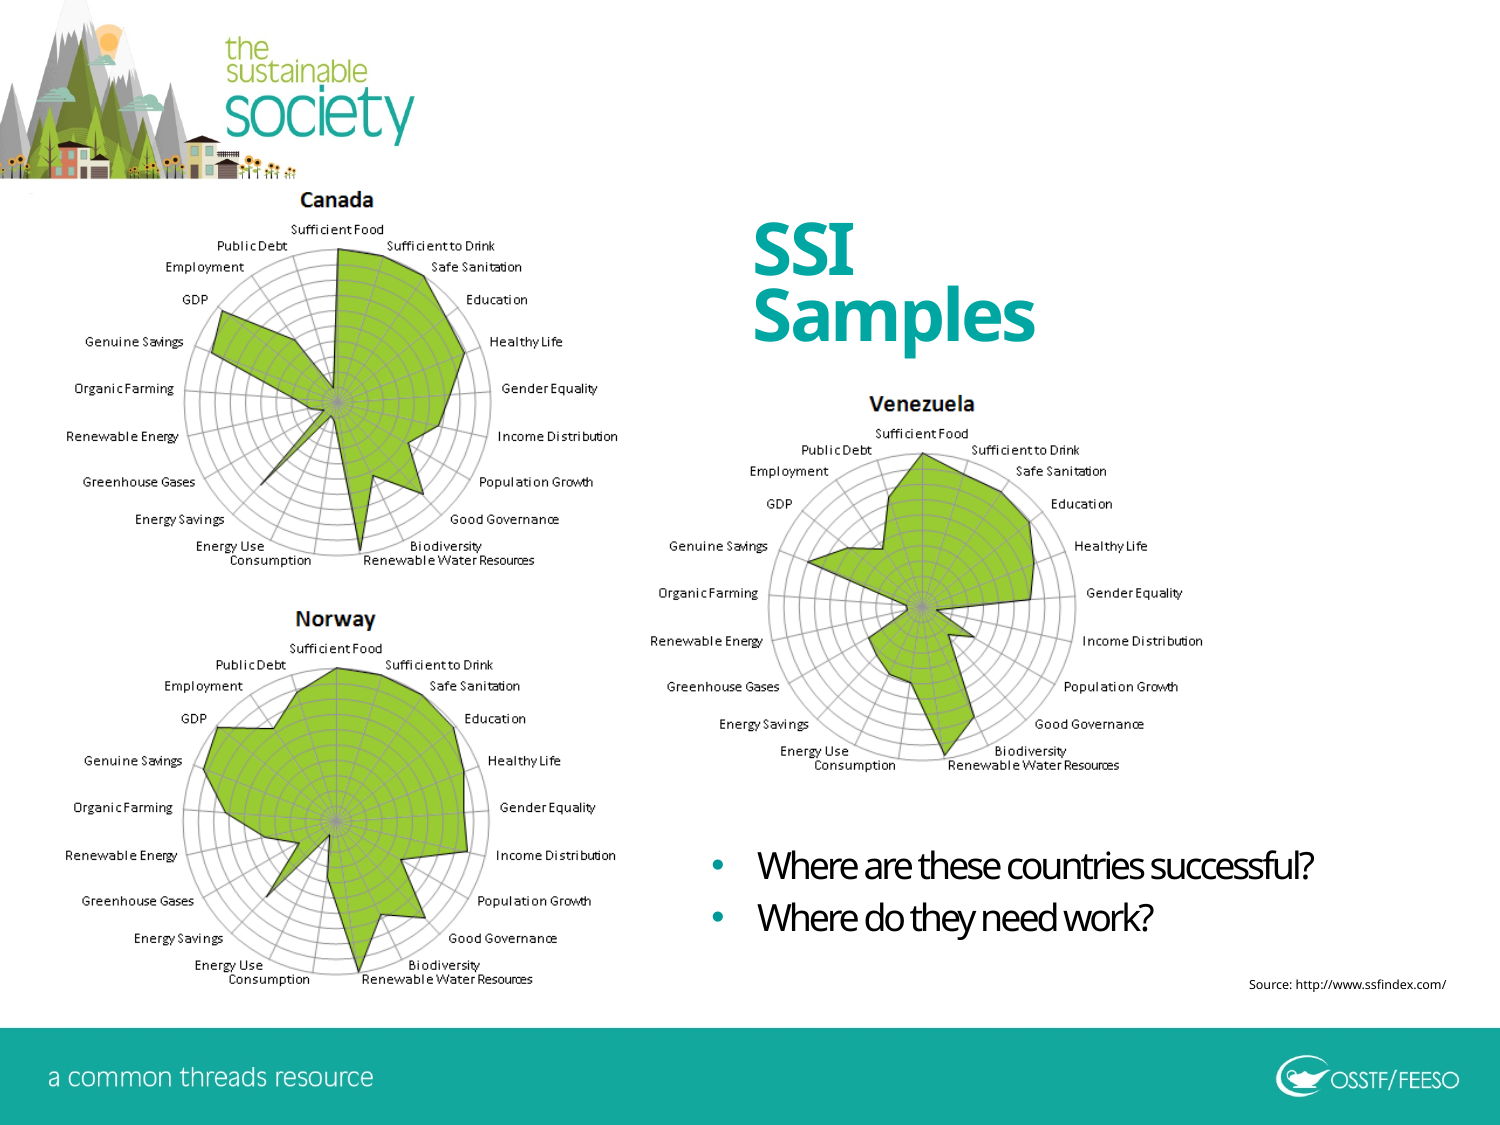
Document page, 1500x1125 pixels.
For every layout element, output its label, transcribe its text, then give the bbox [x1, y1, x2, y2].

picture [0, 0, 1500, 1125]
text_box Where are these countries successful? Where do they need work? [667, 827, 1341, 946]
text_box Source: http://www.ssfindex.com/ [1234, 964, 1500, 1059]
text_box SSI Samples [738, 215, 1145, 287]
